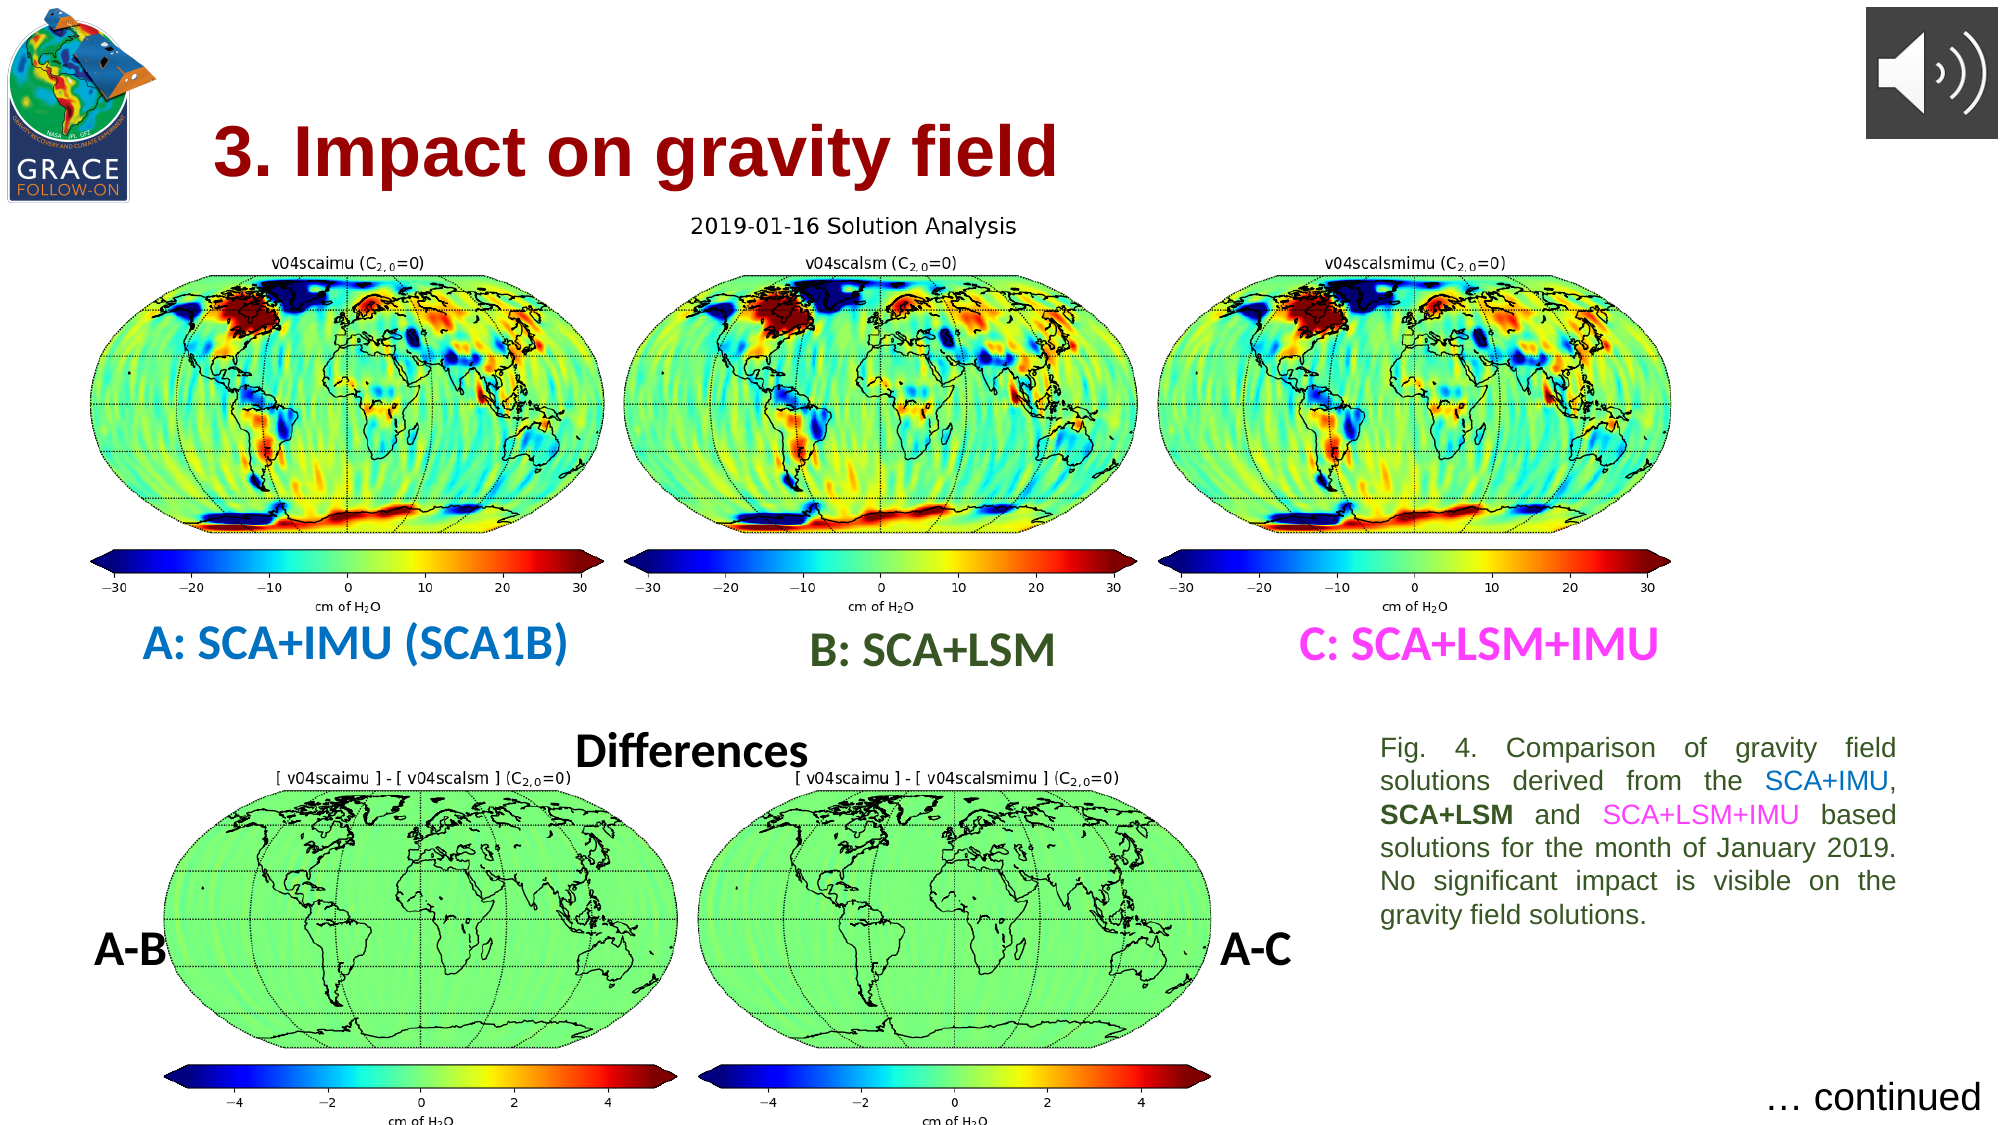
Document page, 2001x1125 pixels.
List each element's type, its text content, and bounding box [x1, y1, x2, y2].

text_box … continued [1749, 1064, 2000, 1125]
text_box Differences [560, 710, 1000, 748]
picture [23, 207, 1683, 625]
text_box C: SCA+LSM+IMU [1284, 602, 1718, 678]
text_box A-C [1223, 907, 1371, 983]
text_box 3. Impact on gravity field [198, 107, 2000, 202]
text_box B: SCA+LSM [794, 625, 1092, 684]
text_box A: SCA+IMU (SCA1B) [127, 625, 605, 677]
text_box A-B [79, 907, 162, 983]
text_box Fig. 4. Comparison of gravity field solutions derived from the SCA+IMU, SCA+LSM and SCA+LSM+IMU based solutions for the month of January 2019. No significant impact is visible on the gravity field solutions. [1365, 722, 1912, 938]
text_box [23, 241, 1873, 1093]
picture [162, 748, 1223, 1125]
picture [0, 0, 166, 203]
picture [1865, 6, 1999, 140]
